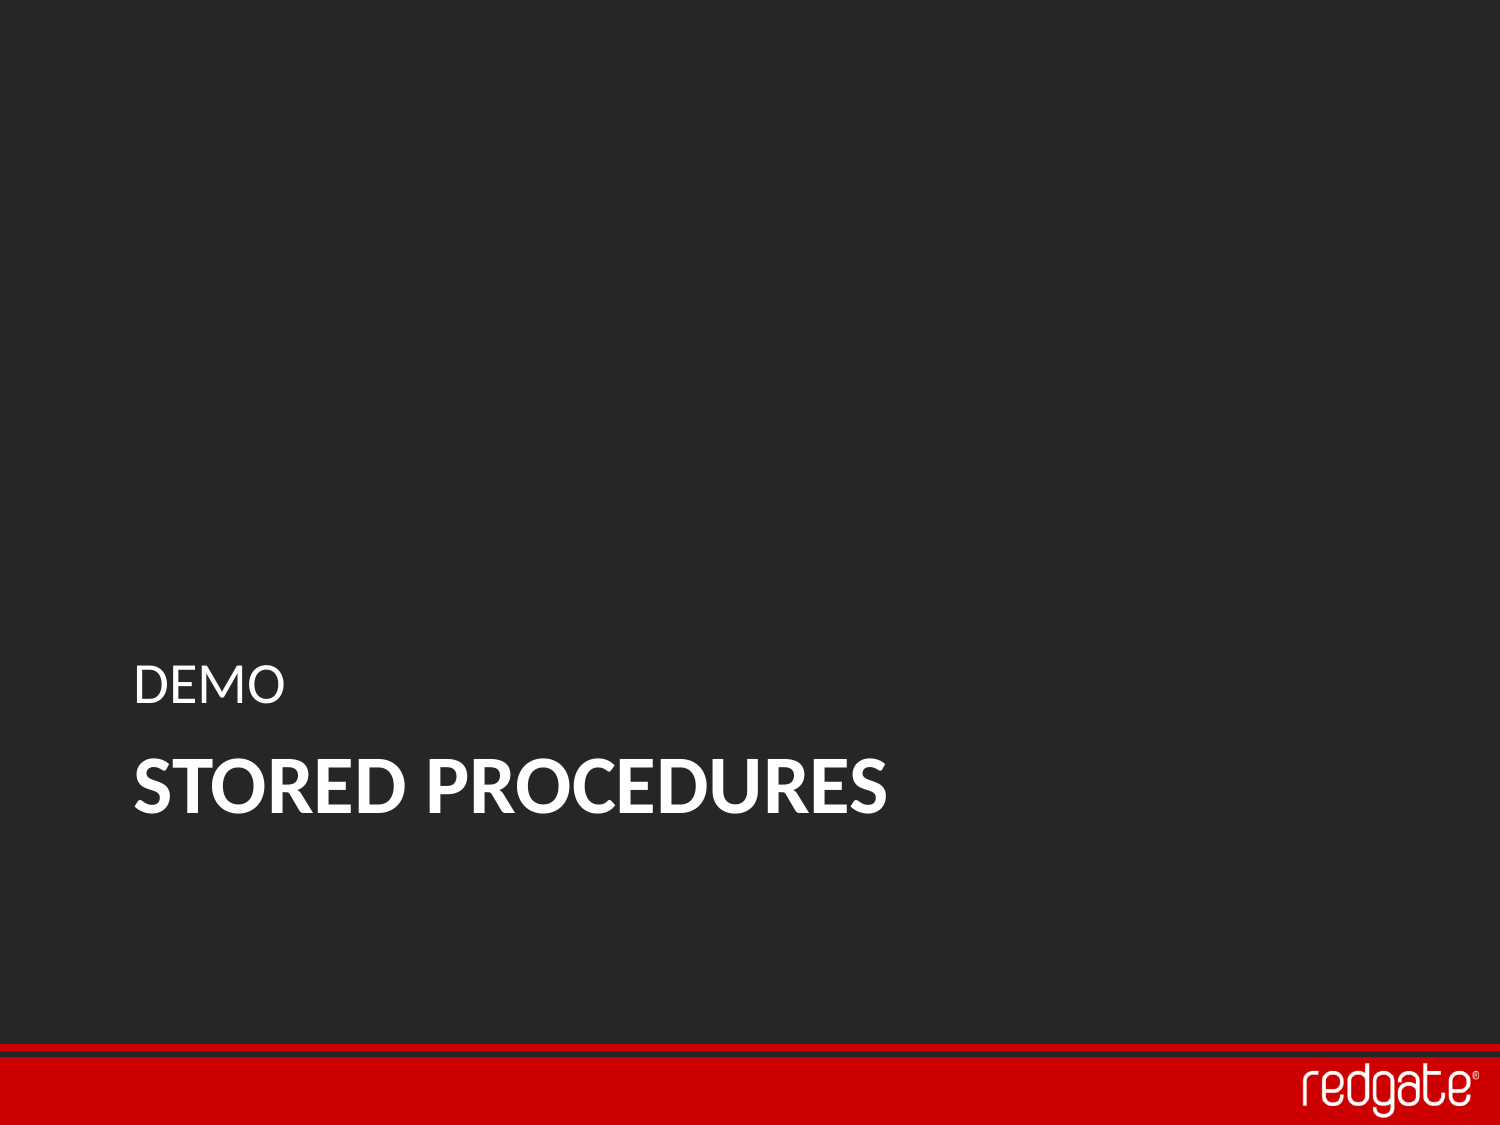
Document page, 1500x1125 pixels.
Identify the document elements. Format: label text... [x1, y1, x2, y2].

text_box [0, 1042, 1500, 1053]
title Stored procedures [118, 723, 1394, 947]
text_box [0, 1055, 1500, 1125]
picture [1301, 1061, 1481, 1120]
list DEMO [118, 476, 1394, 723]
